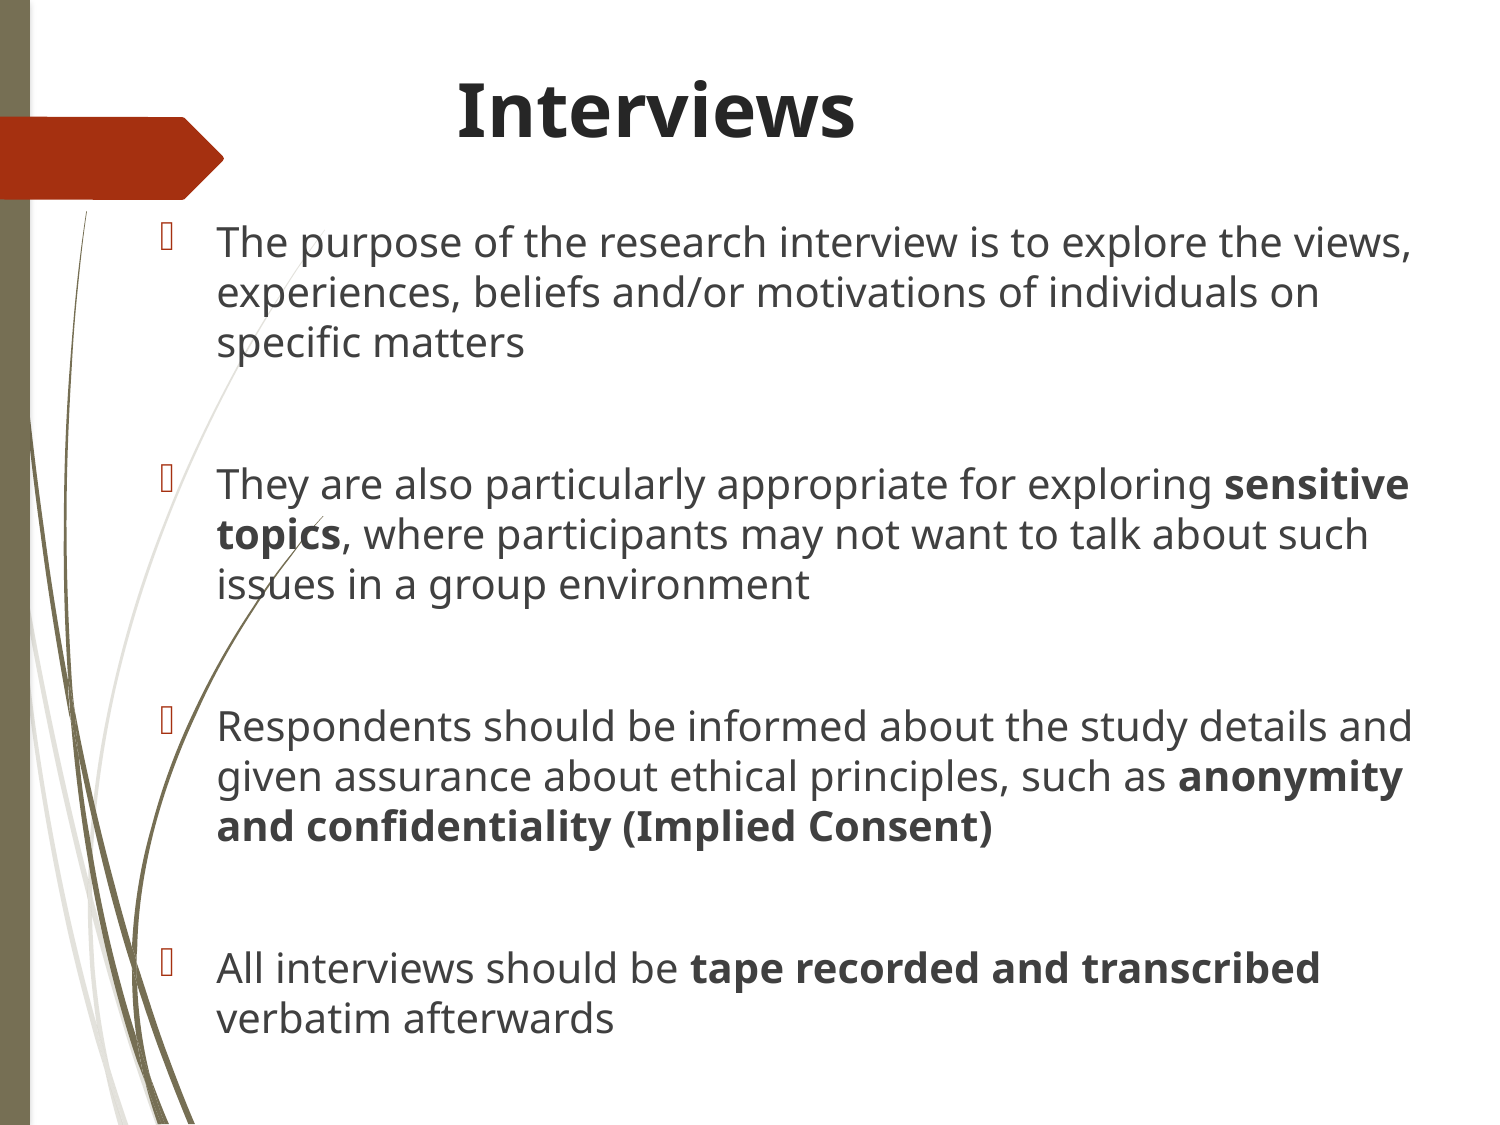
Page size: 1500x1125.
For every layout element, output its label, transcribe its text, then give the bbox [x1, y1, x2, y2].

list The purpose of the research interview is to explore the views, experiences, beliefs and/or motivations of individuals on specific matters They are also particularly appropriate for exploring sensitive topics, where participants may not want to talk about such issues in a group environment Respondents should be informed about the study details and given assurance about ethical principles, such as anonymity and confidentiality (Implied Consent) All interviews should be tape recorded and transcribed verbatim afterwards [144, 208, 1492, 1071]
title Interviews [442, 54, 1187, 154]
